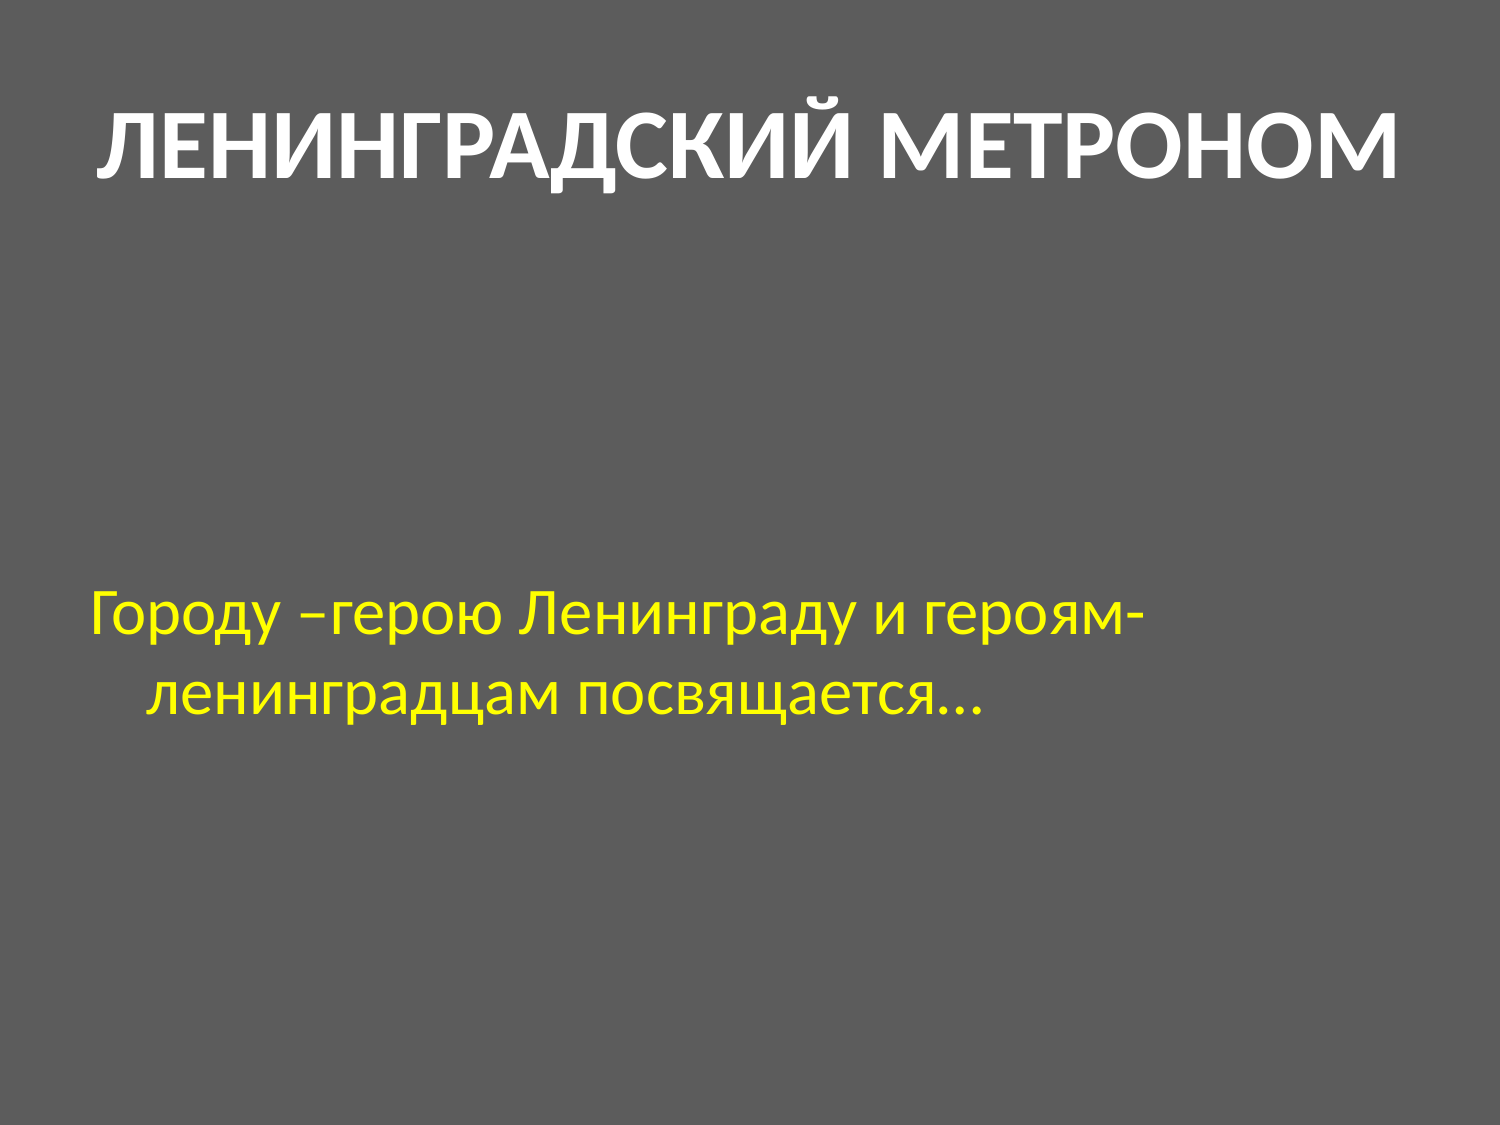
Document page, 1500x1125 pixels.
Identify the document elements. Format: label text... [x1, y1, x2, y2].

list Городу –герою Ленинграду и героям-ленинградцам посвящается… [75, 373, 1425, 1005]
title ЛЕНИНГРАДСКИЙ МЕТРОНОМ [75, 45, 1425, 233]
